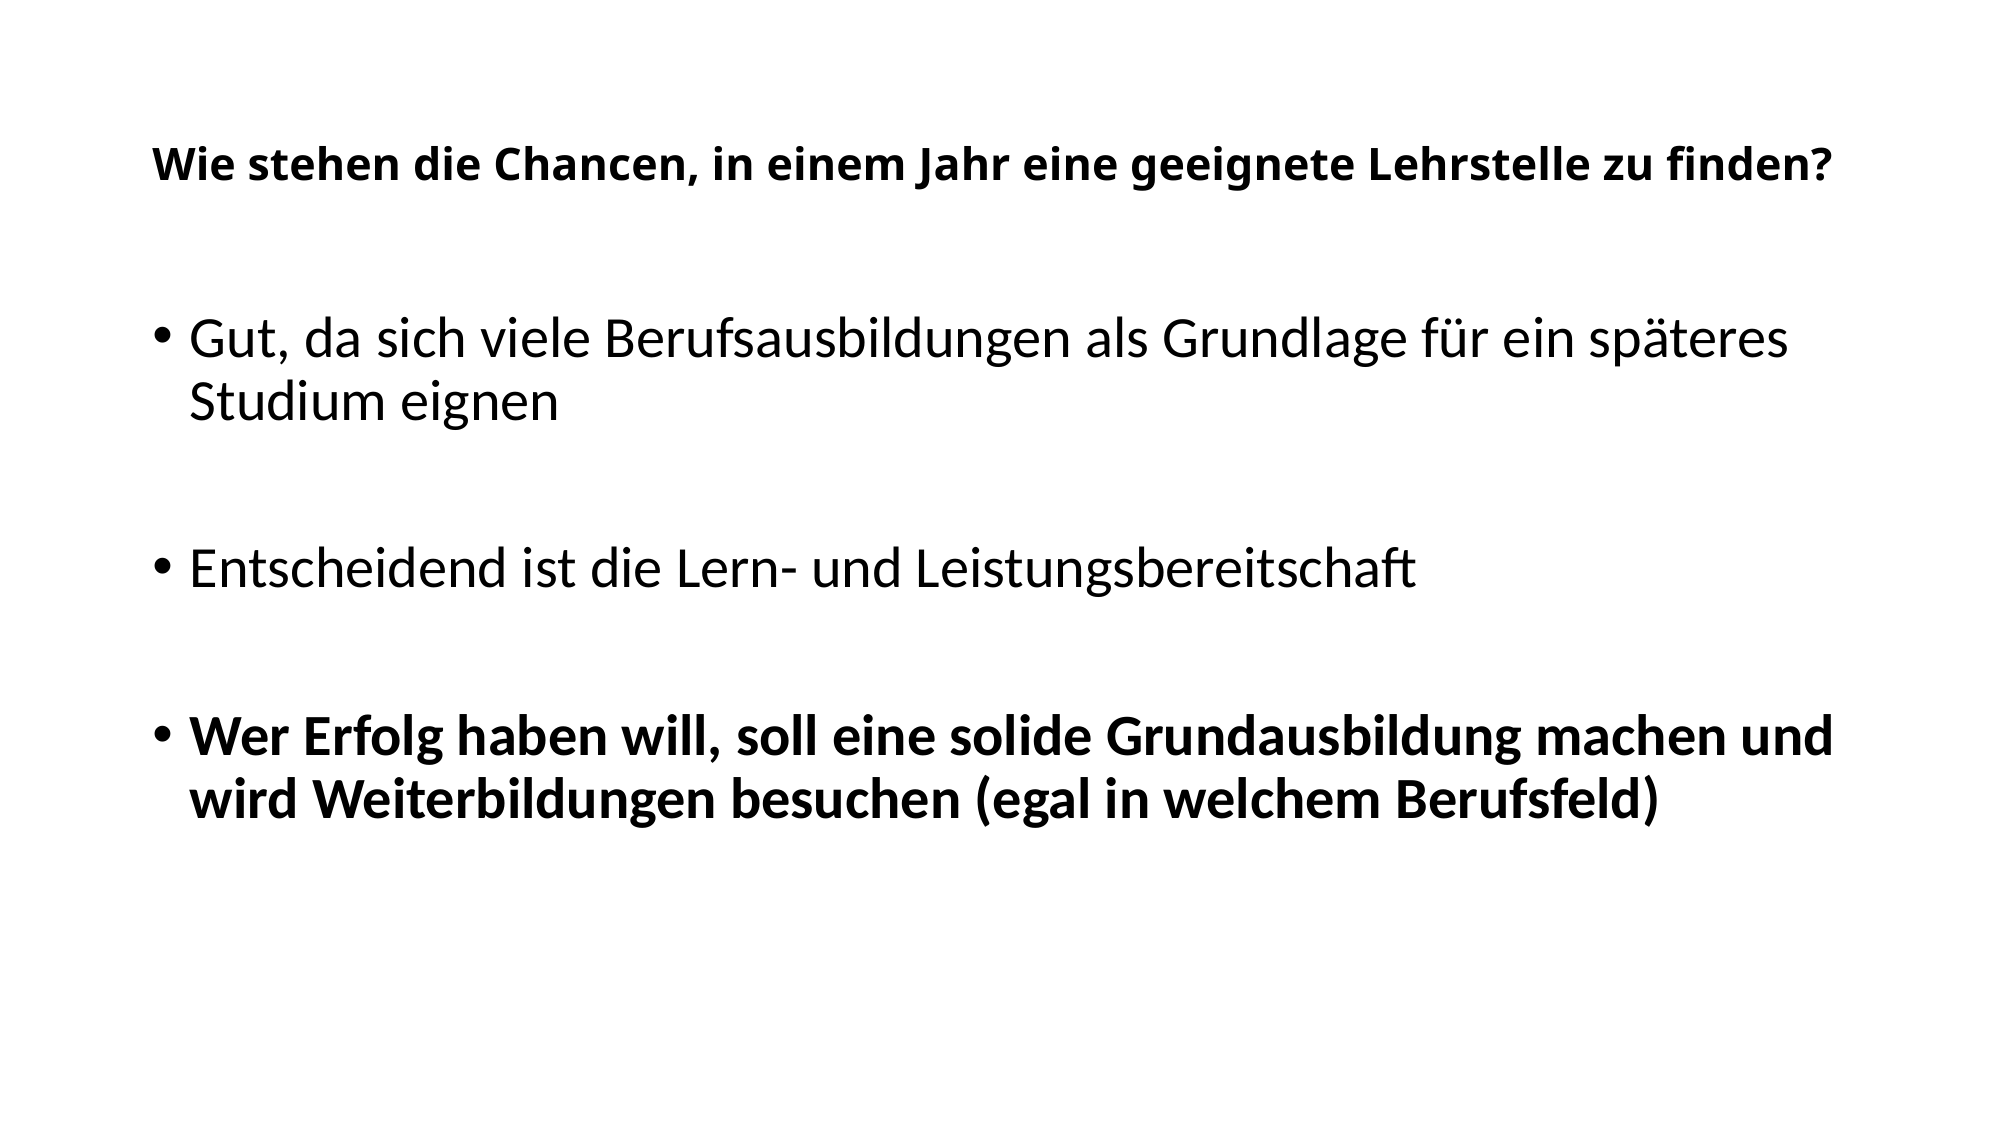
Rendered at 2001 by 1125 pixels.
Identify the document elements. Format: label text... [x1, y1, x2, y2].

list Gut, da sich viele Berufsausbildungen als Grundlage für ein späteres Studium eignen Entscheidend ist die Lern- und Leistungsbereitschaft Wer Erfolg haben will, soll eine solide Grundausbildung machen und wird Weiterbildungen besuchen (egal in welchem Berufsfeld) [137, 299, 1863, 1014]
title Wie stehen die Chancen, in einem Jahr eine geeignete Lehrstelle zu finden? [137, 59, 1863, 278]
